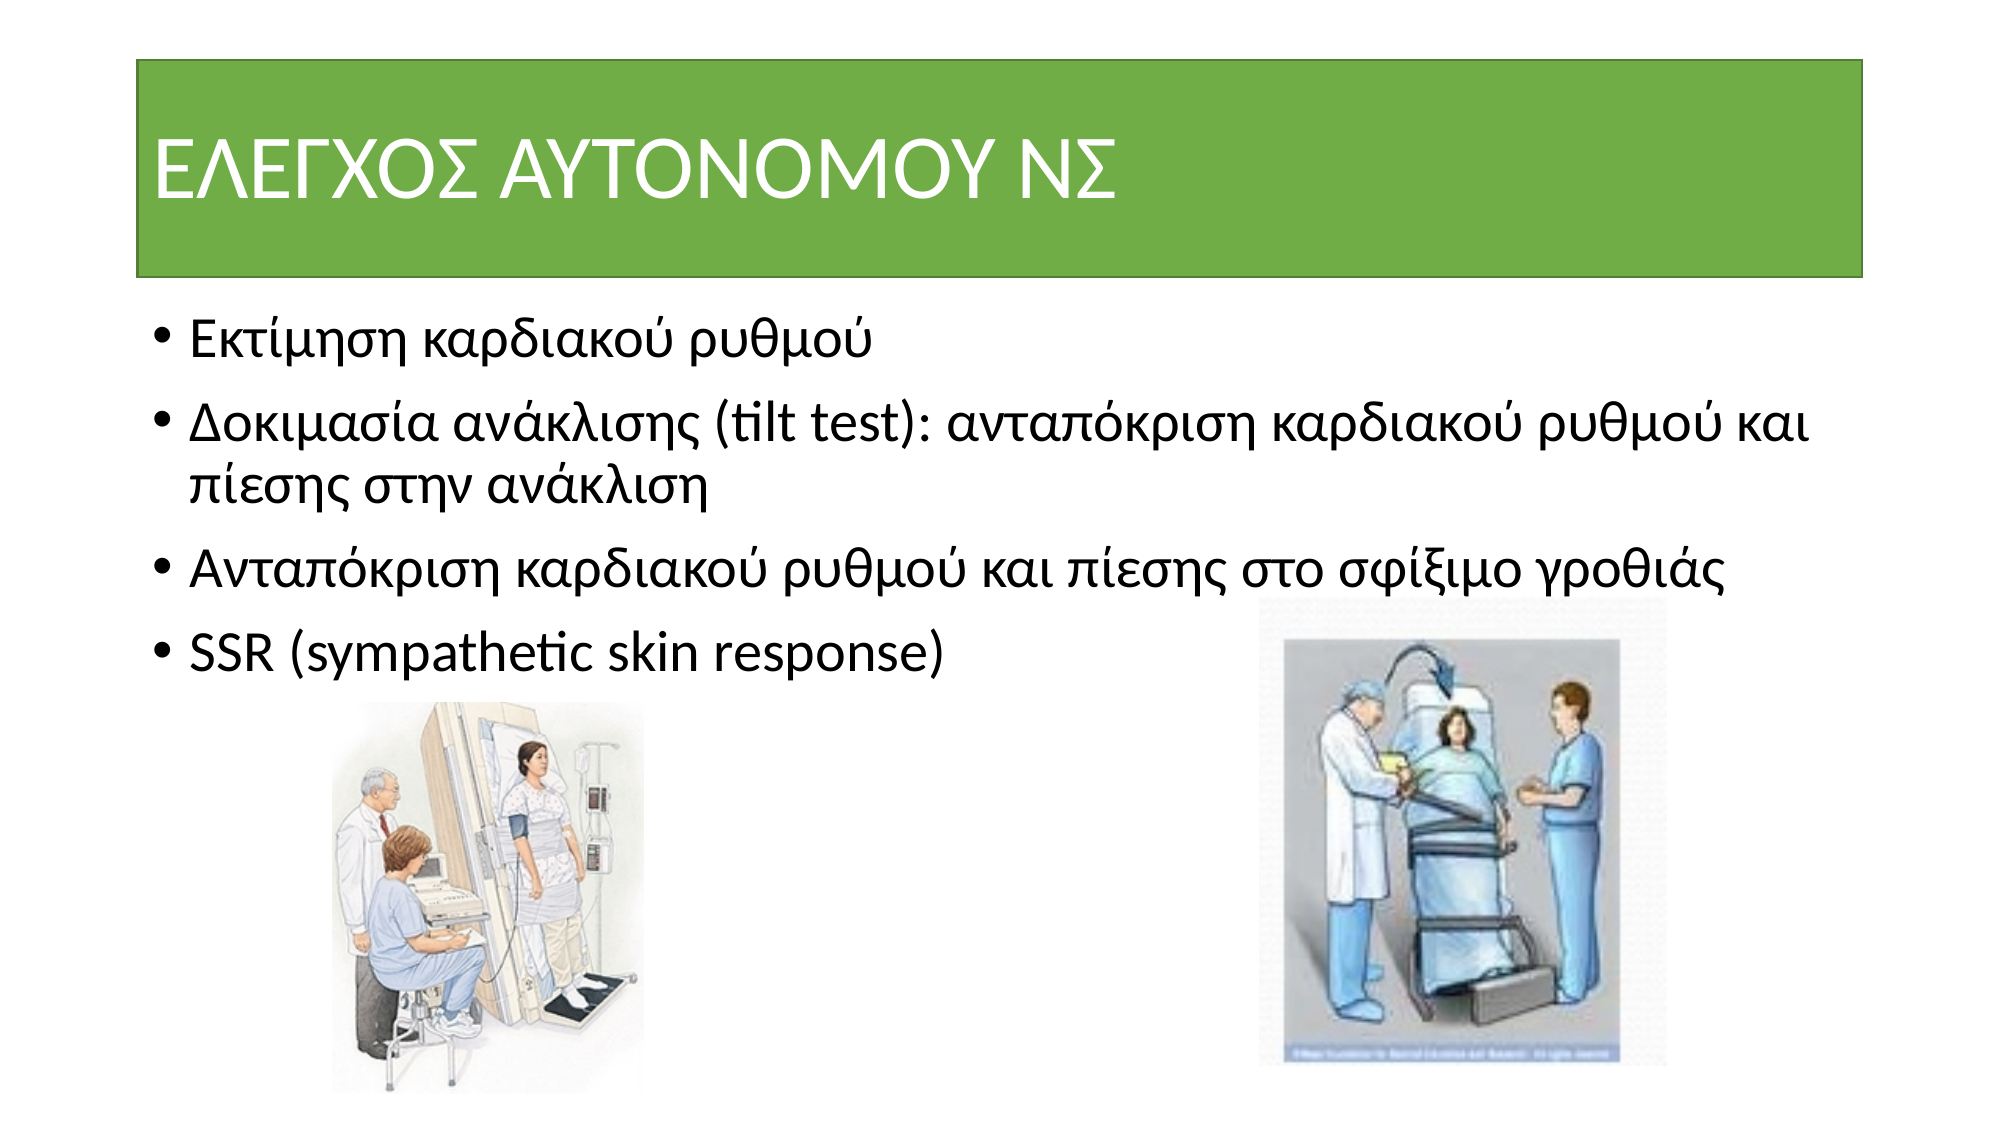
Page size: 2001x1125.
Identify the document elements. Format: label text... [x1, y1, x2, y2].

title ΕΛΕΓΧΟΣ ΑΥΤΟΝΟΜΟΥ ΝΣ [136, 59, 1863, 278]
picture [1259, 597, 1667, 1066]
list Εκτίμηση καρδιακού ρυθμού Δοκιμασία ανάκλισης (tilt test): ανταπόκριση καρδιακού ρυθμού και πίεσης στην ανάκλιση Ανταπόκριση καρδιακού ρυθμού και πίεσης στο σφίξιμο γροθιάς SSR (sympathetic skin response) [137, 299, 1863, 1014]
picture [332, 702, 644, 1094]
